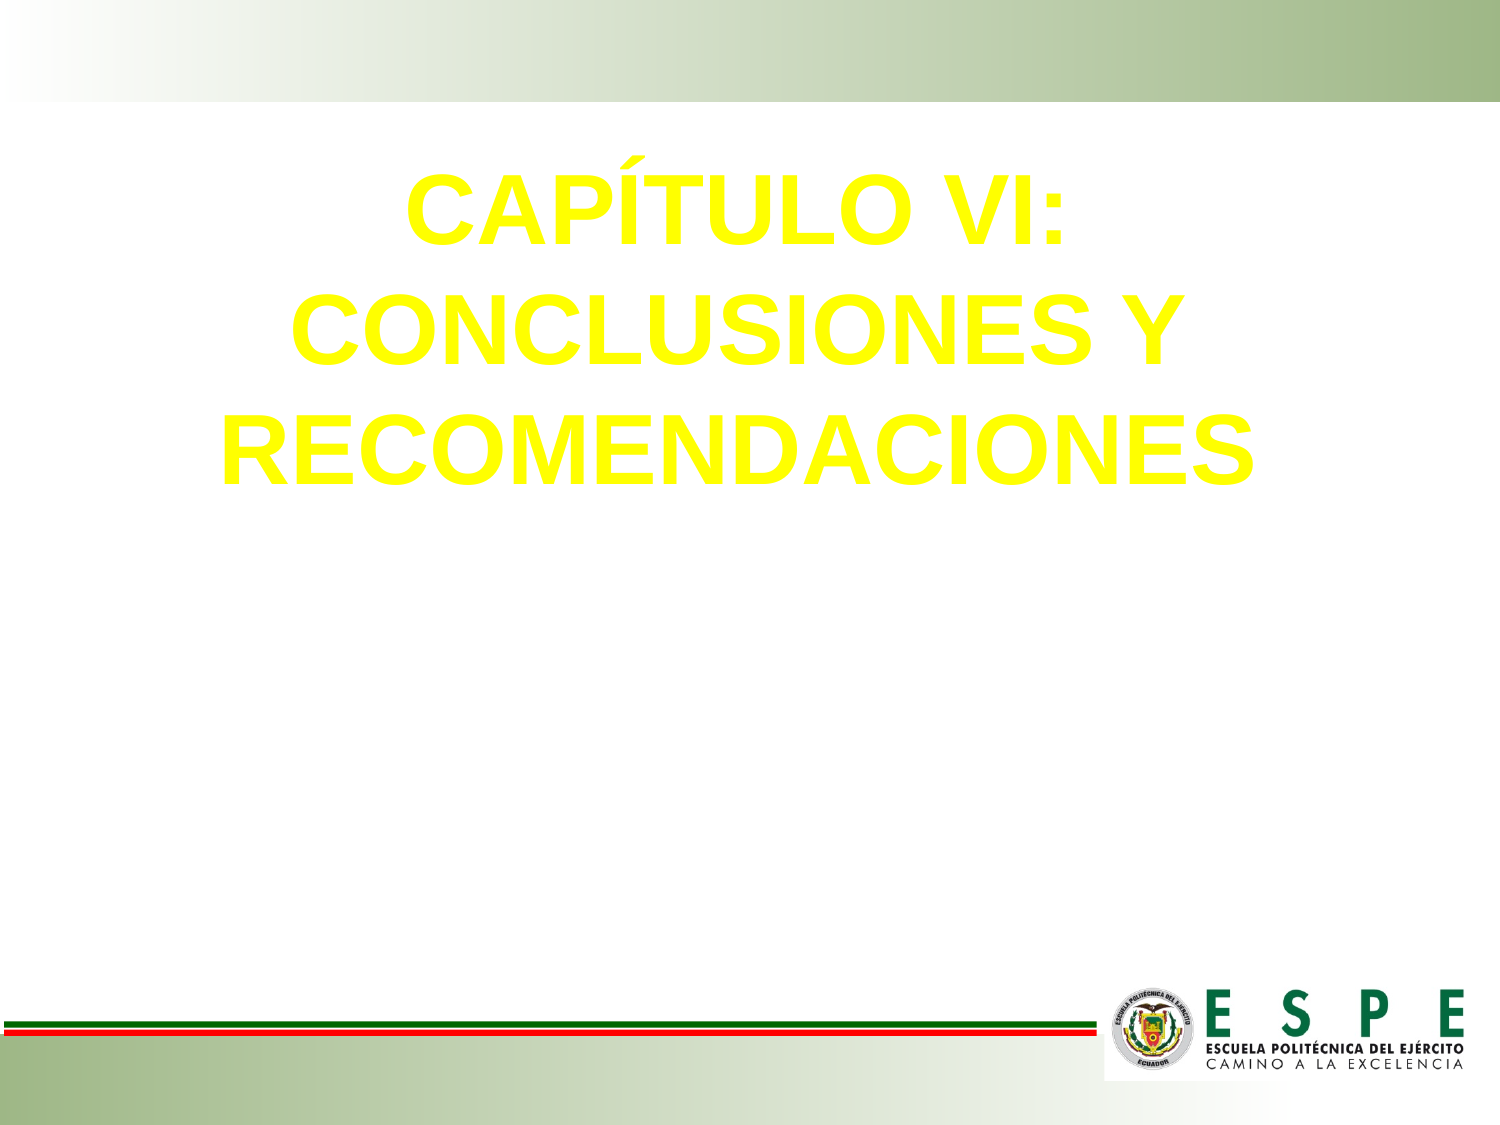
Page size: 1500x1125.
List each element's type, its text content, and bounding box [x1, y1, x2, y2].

text_box CAPÍTULO VI: CONCLUSIONES Y RECOMENDACIONES [182, 137, 1294, 512]
picture [1104, 976, 1483, 1081]
